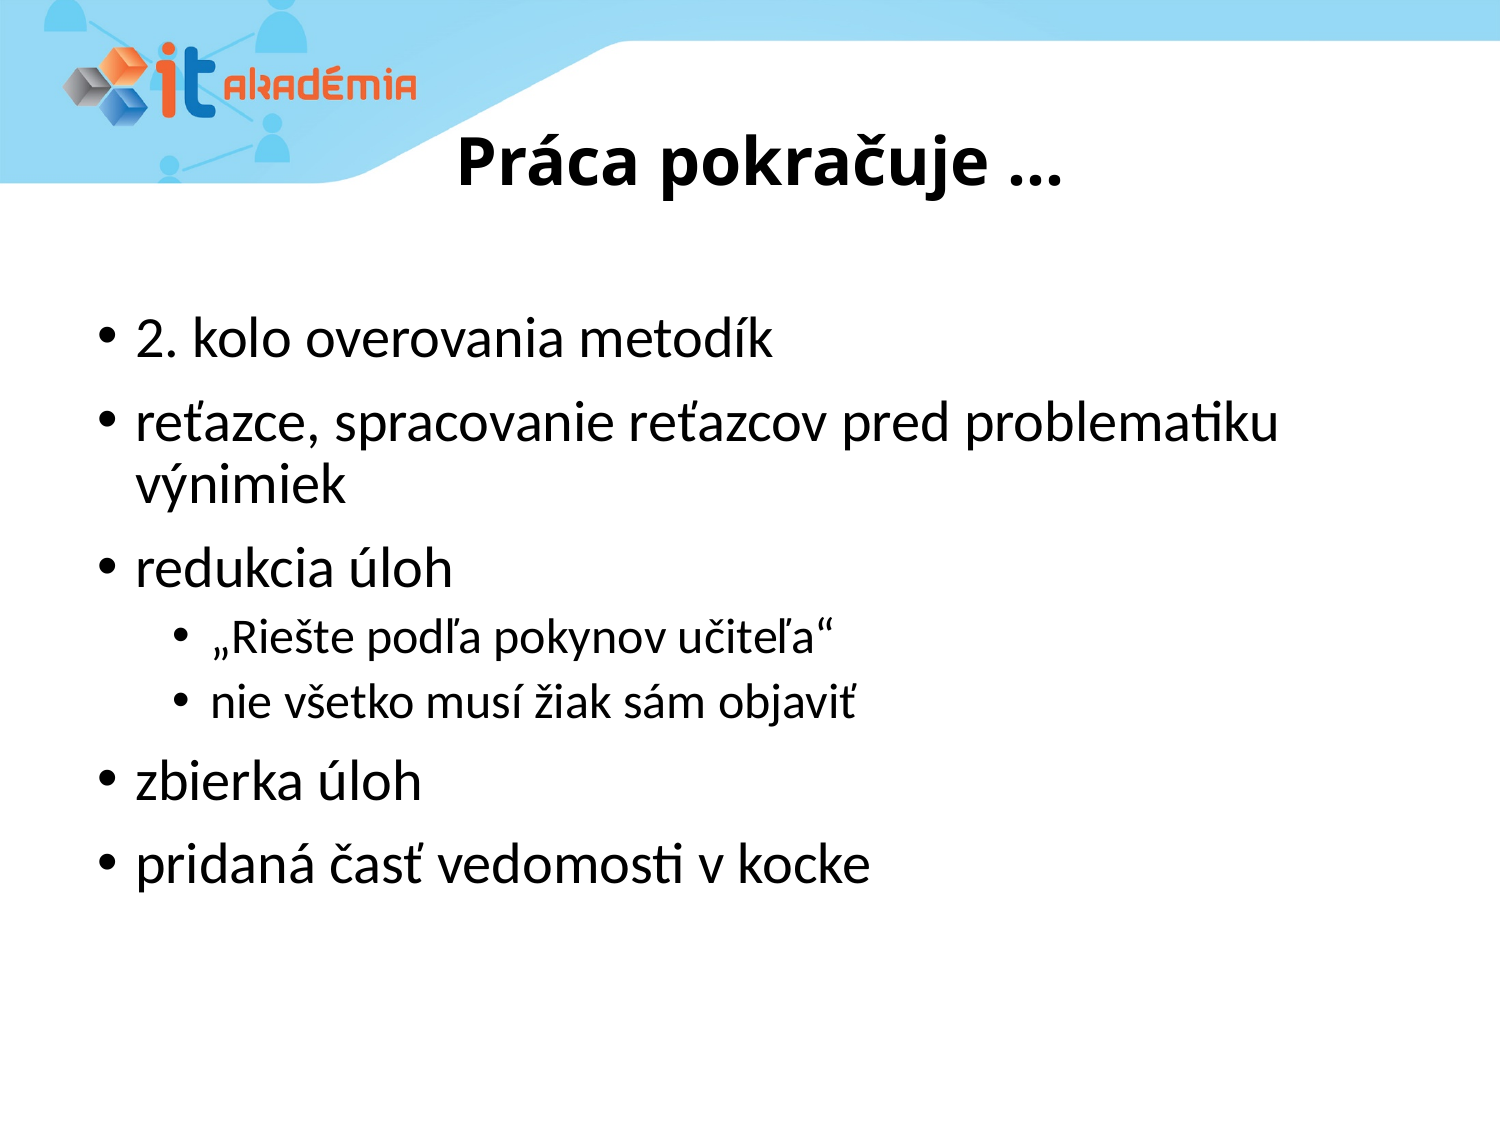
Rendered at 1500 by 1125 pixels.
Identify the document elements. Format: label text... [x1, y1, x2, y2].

picture [0, 0, 1500, 880]
title Práca pokračuje ... [440, 120, 1417, 278]
list 2. kolo overovania metodík reťazce, spracovanie reťazcov pred problematiku výnimiek redukcia úloh „Riešte podľa pokynov učiteľa“ nie všetko musí žiak sám objaviť zbierka úloh pridaná časť vedomosti v kocke [82, 299, 1417, 1014]
